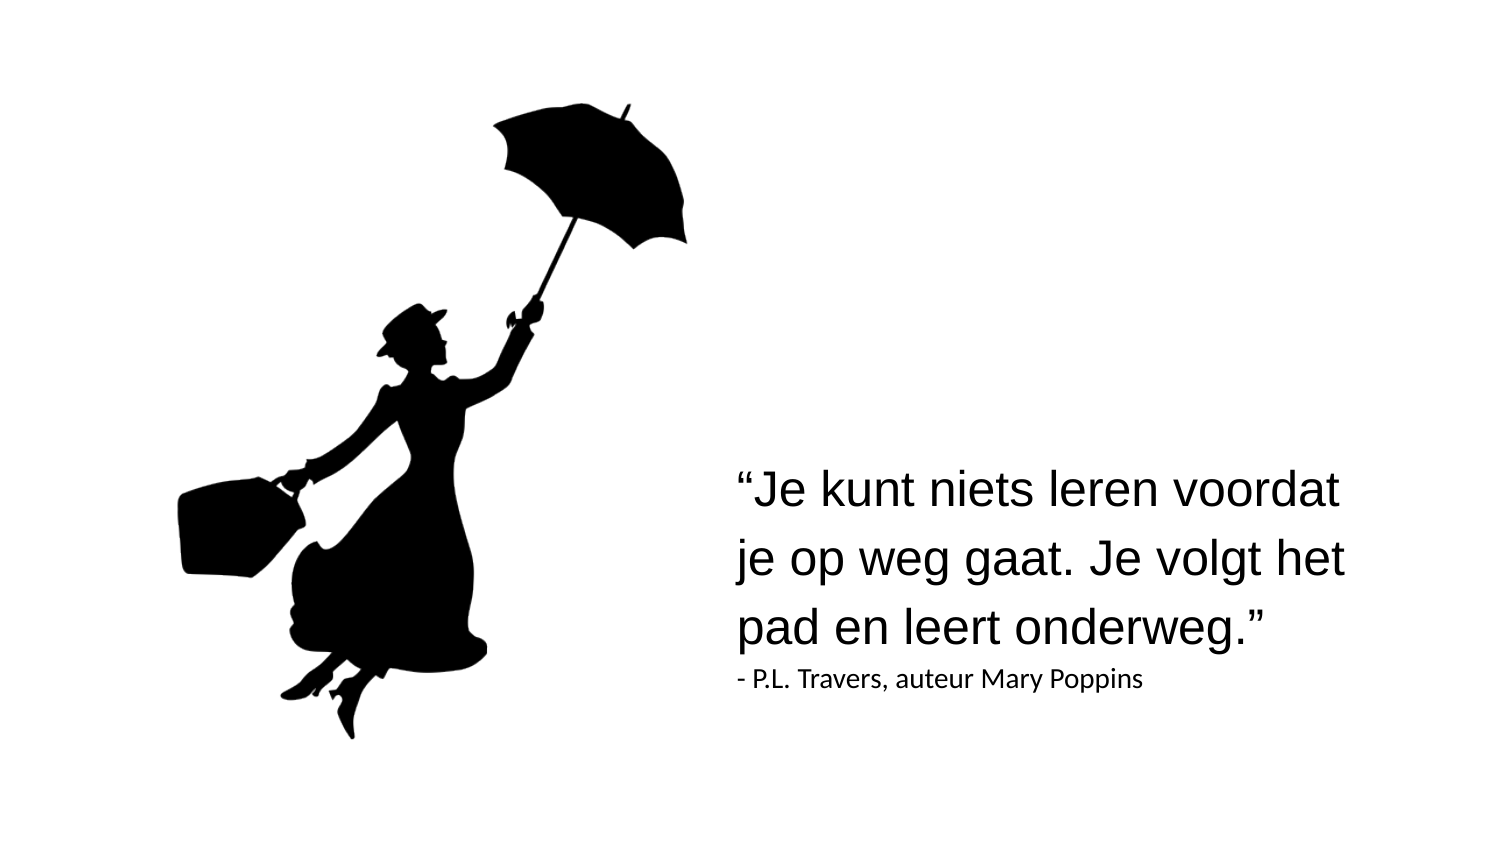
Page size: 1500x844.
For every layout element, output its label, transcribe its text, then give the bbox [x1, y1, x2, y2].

picture [83, 72, 782, 772]
list “Je kunt niets leren voordat je op weg gaat. Je volgt het pad en leert onderweg.” - P.L. Travers, auteur Mary Poppins [786, 432, 1393, 755]
